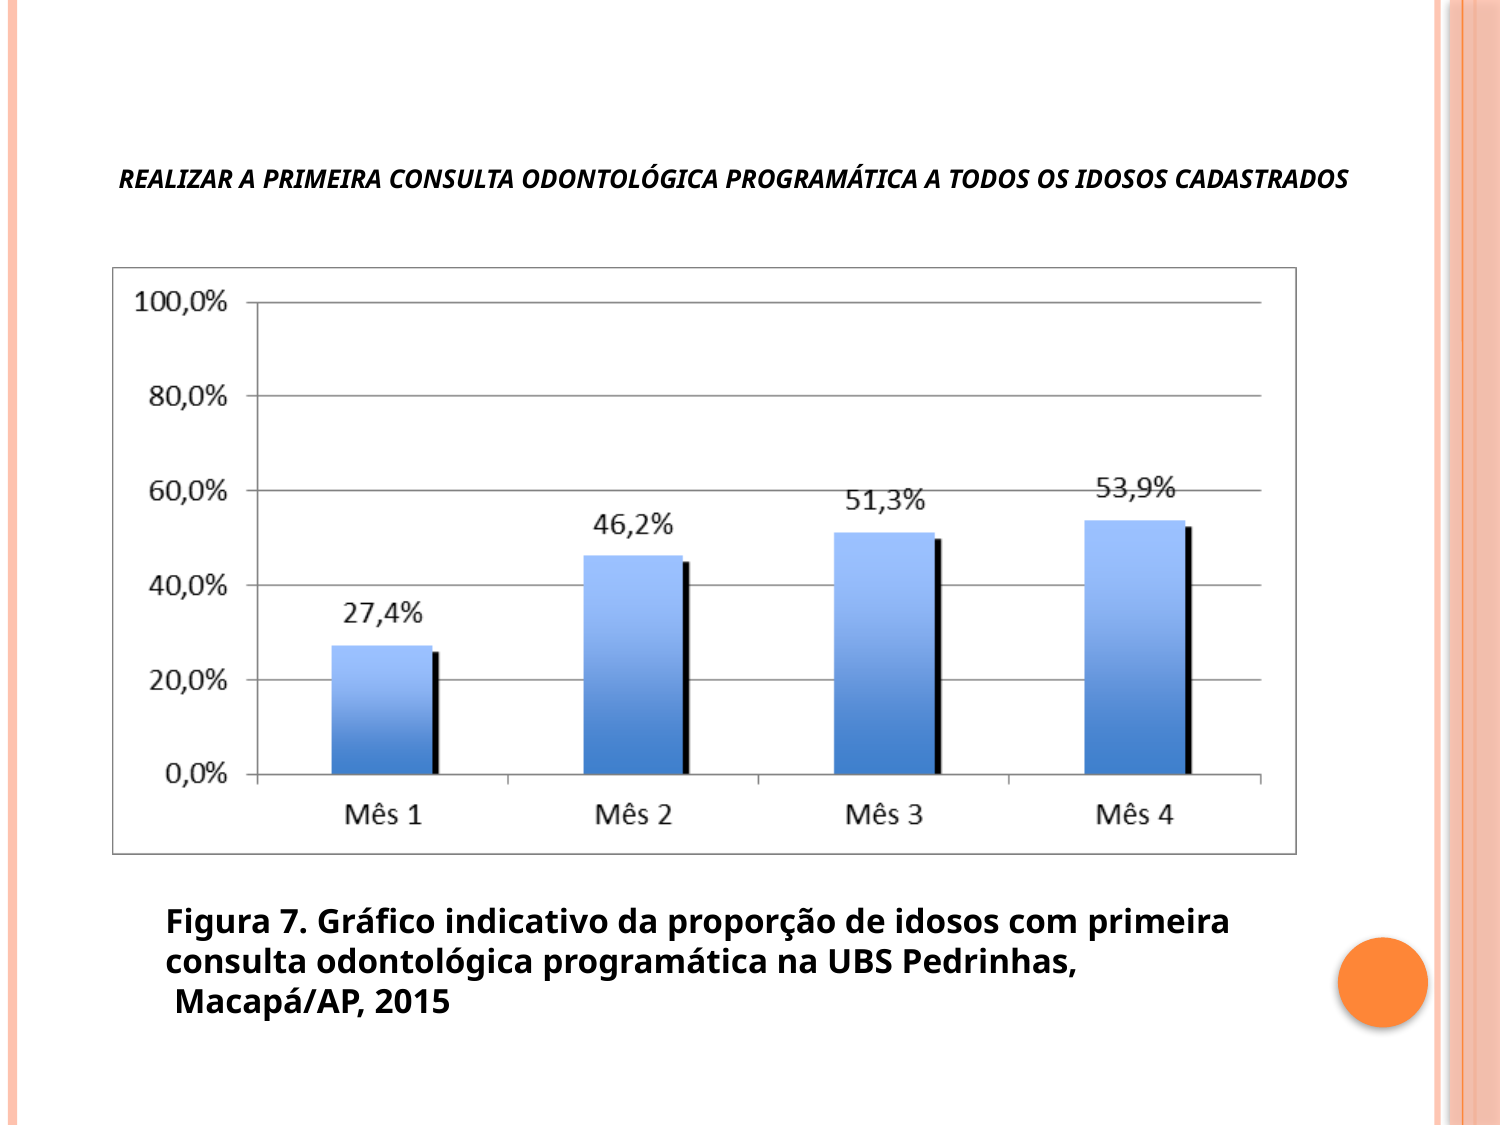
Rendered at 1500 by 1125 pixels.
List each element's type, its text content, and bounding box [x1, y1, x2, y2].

text_box Figura 7. Gráfico indicativo da proporção de idosos com primeira consulta odontológica programática na UBS Pedrinhas, Macapá/AP, 2015 [150, 893, 1256, 1028]
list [111, 266, 1297, 856]
title Realizar a primeira consulta odontológica programática a todos os idosos cadastrados [75, 45, 1500, 233]
